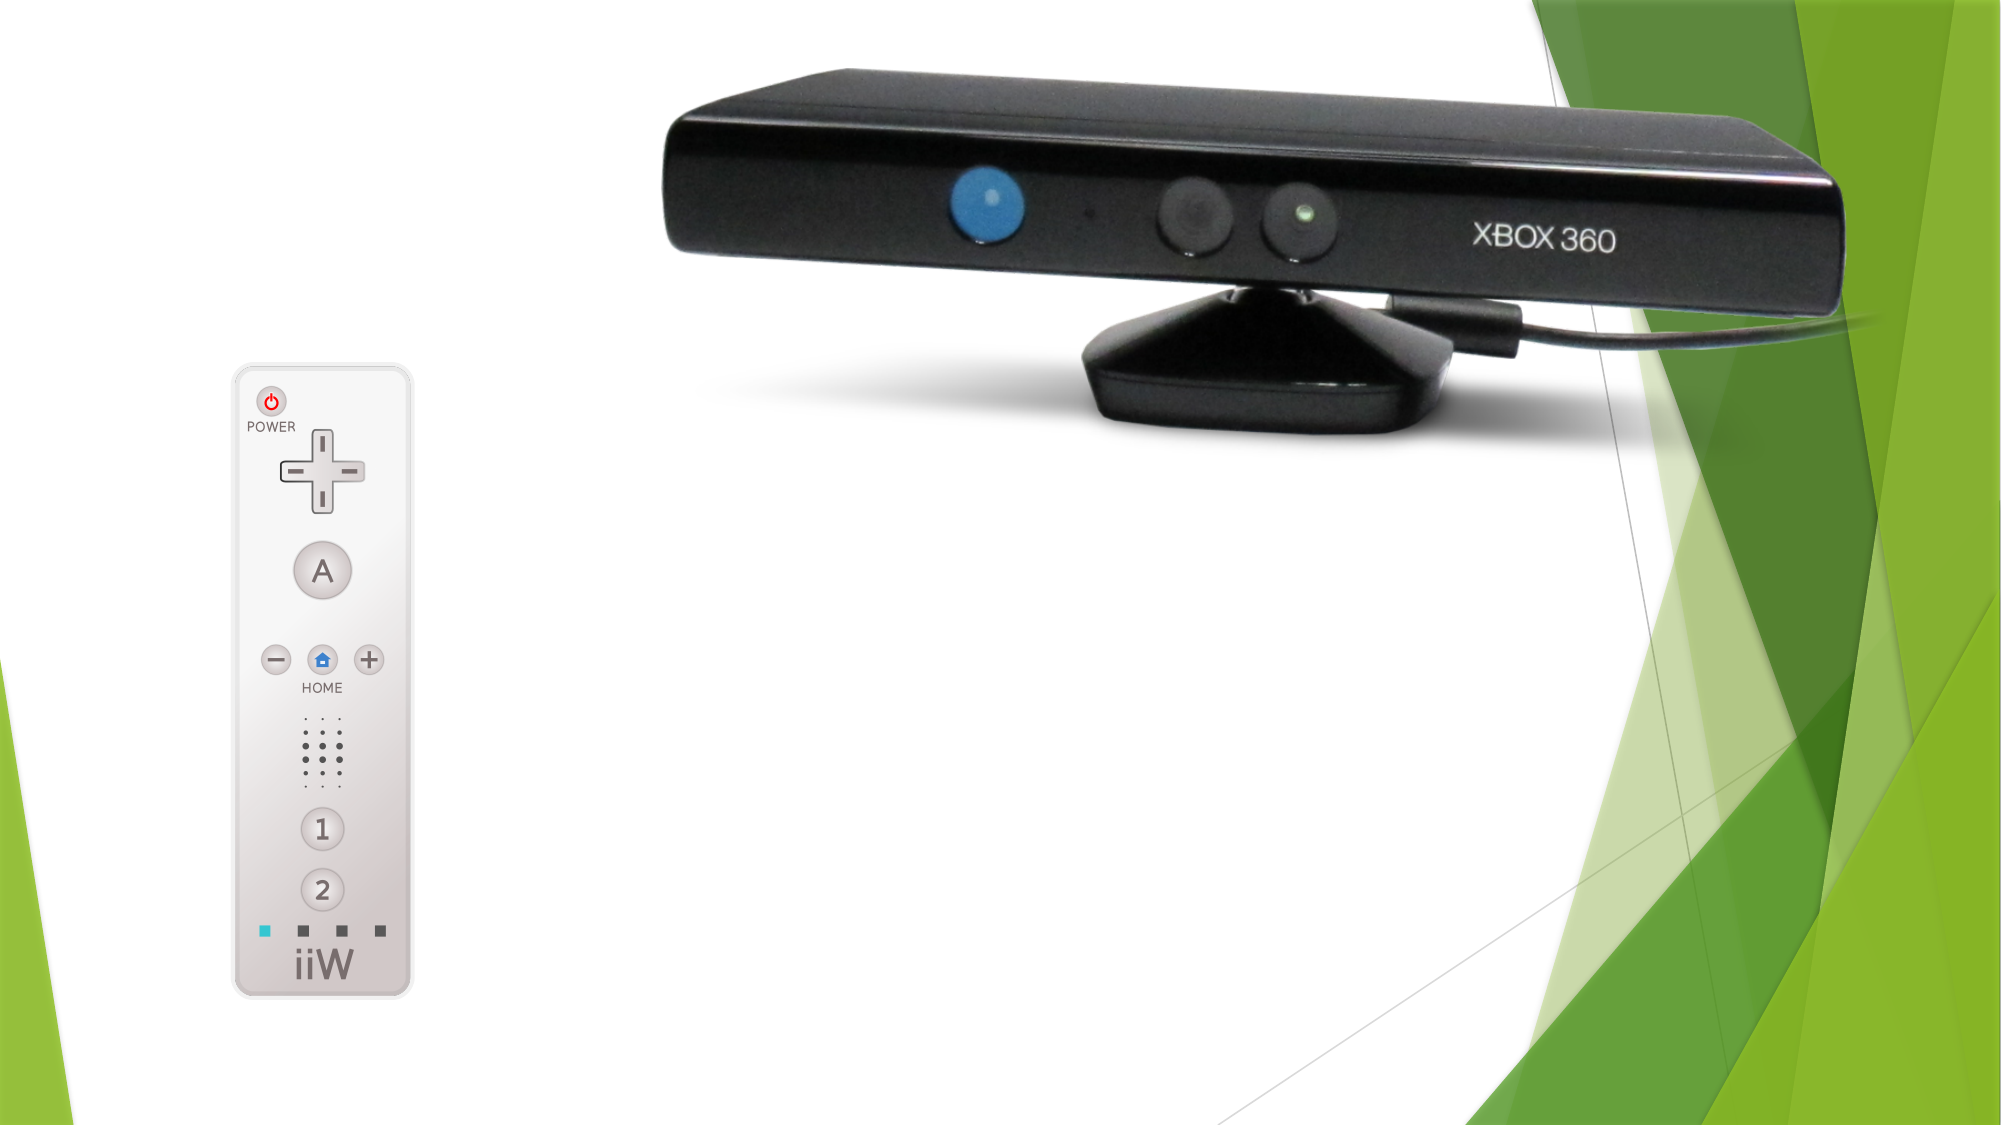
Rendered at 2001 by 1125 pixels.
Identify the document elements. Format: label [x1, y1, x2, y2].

picture [598, 0, 1929, 533]
list [162, 361, 483, 1000]
